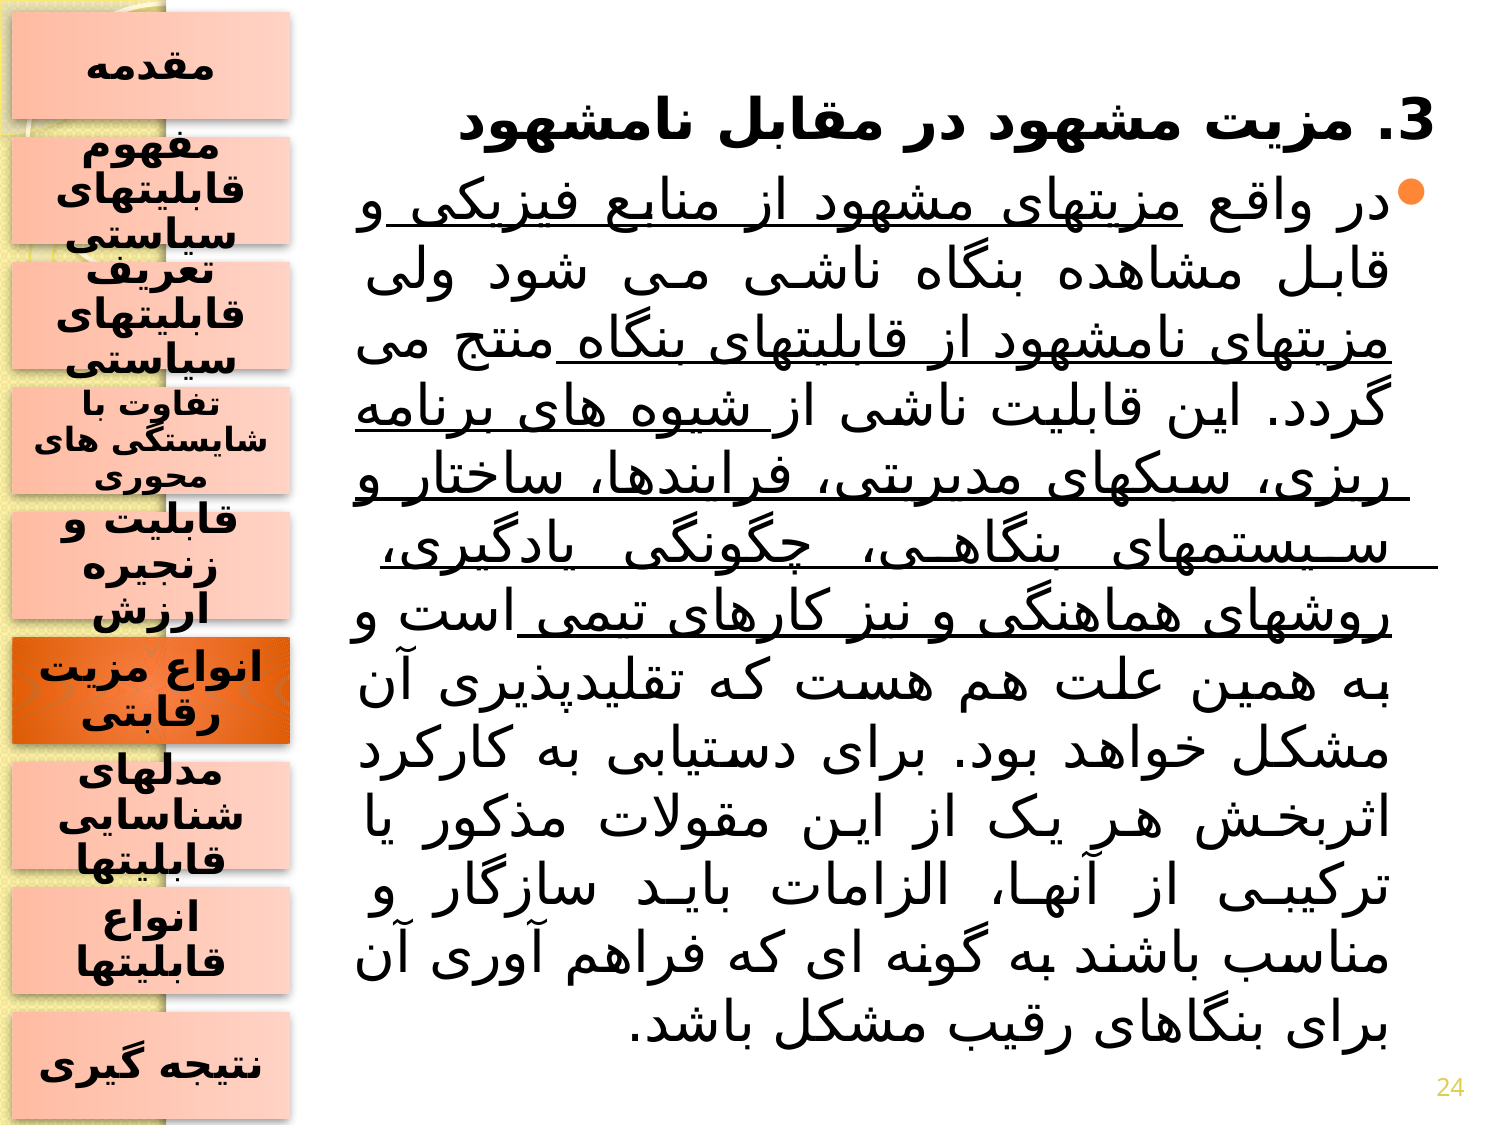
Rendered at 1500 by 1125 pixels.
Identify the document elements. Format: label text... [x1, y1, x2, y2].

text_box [12, 762, 291, 869]
list 3. مزیت مشهود در مقابل نامشهود در واقع مزیتهای مشهود از منابع فیزیکی و قابل مشاهده بنگاه ناشی می شود ولی مزیتهای نامشهود از قابلیتهای بنگاه منتج می گردد. این قابلیت ناشی از شیوه های برنامه ریزی، سبکهای مدیریتی، فرایندها، ساختار و سیستمهای بنگاهی، چگونگی یادگیری، روشهای هماهنگی و نیز کارهای تیمی است و به همین علت هم هست که تقلیدپذیری آن مشکل خواهد بود. برای دستیابی به کارکرد اثربخش هر یک از این مقولات مذکور یا ترکیبی از آنها، الزامات باید سازگار و مناسب باشند به گونه ای که فراهم آوری آن برای بنگاهای رقیب مشکل باشد. [337, 75, 1466, 1125]
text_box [12, 512, 291, 619]
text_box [12, 137, 291, 244]
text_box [12, 1012, 291, 1119]
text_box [12, 262, 291, 369]
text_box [12, 387, 291, 494]
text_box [12, 637, 291, 744]
slide_number 24 [1413, 1034, 1488, 1113]
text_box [12, 887, 291, 994]
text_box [12, 12, 291, 119]
